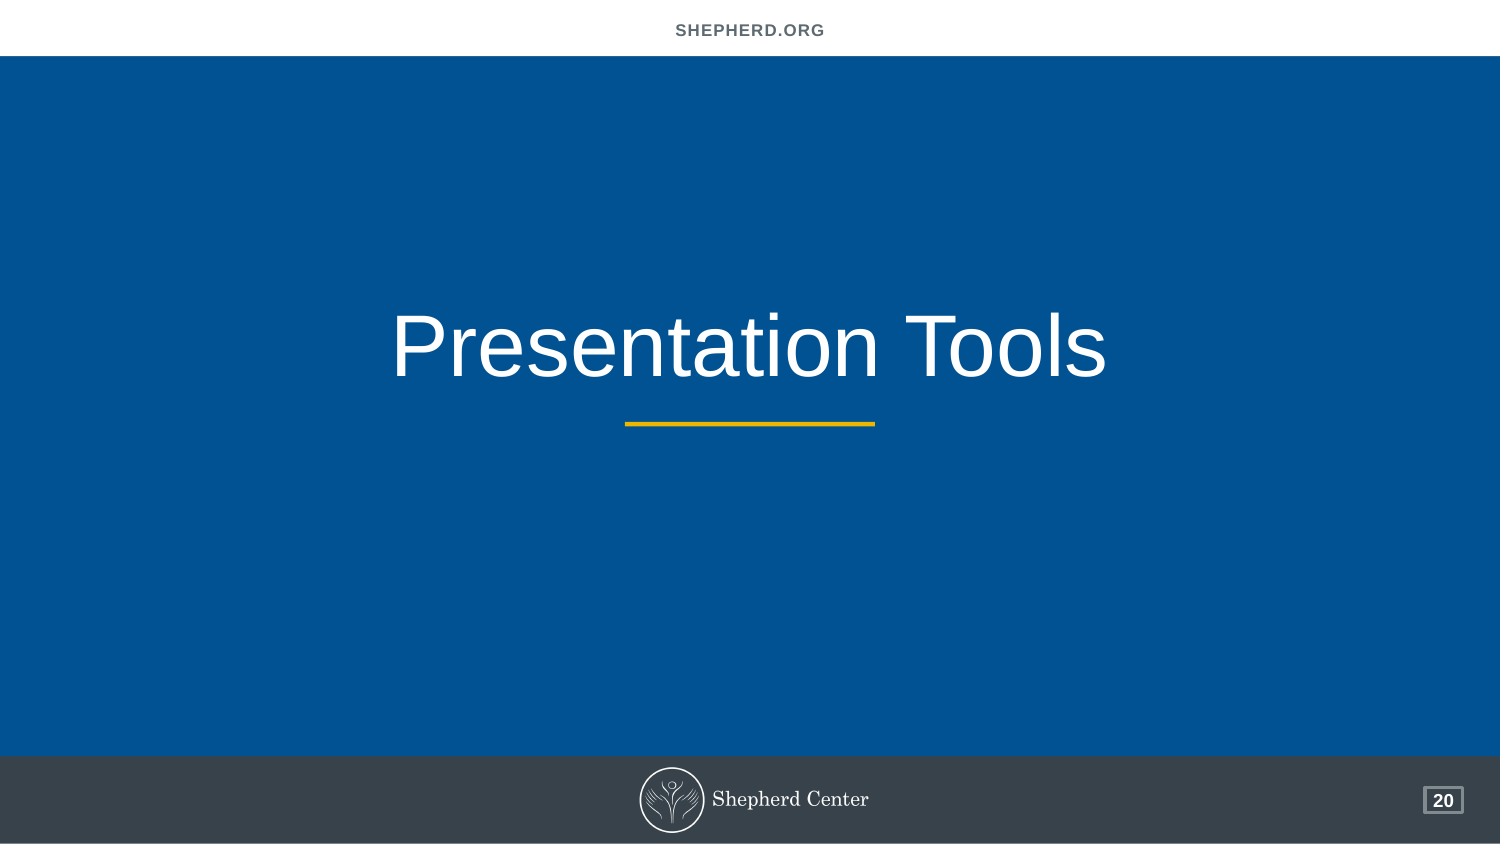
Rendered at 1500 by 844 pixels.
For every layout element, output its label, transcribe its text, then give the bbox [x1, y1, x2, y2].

title Presentation Tools [74, 111, 1426, 395]
picture [637, 765, 871, 835]
slide_number 20 [1423, 786, 1464, 814]
